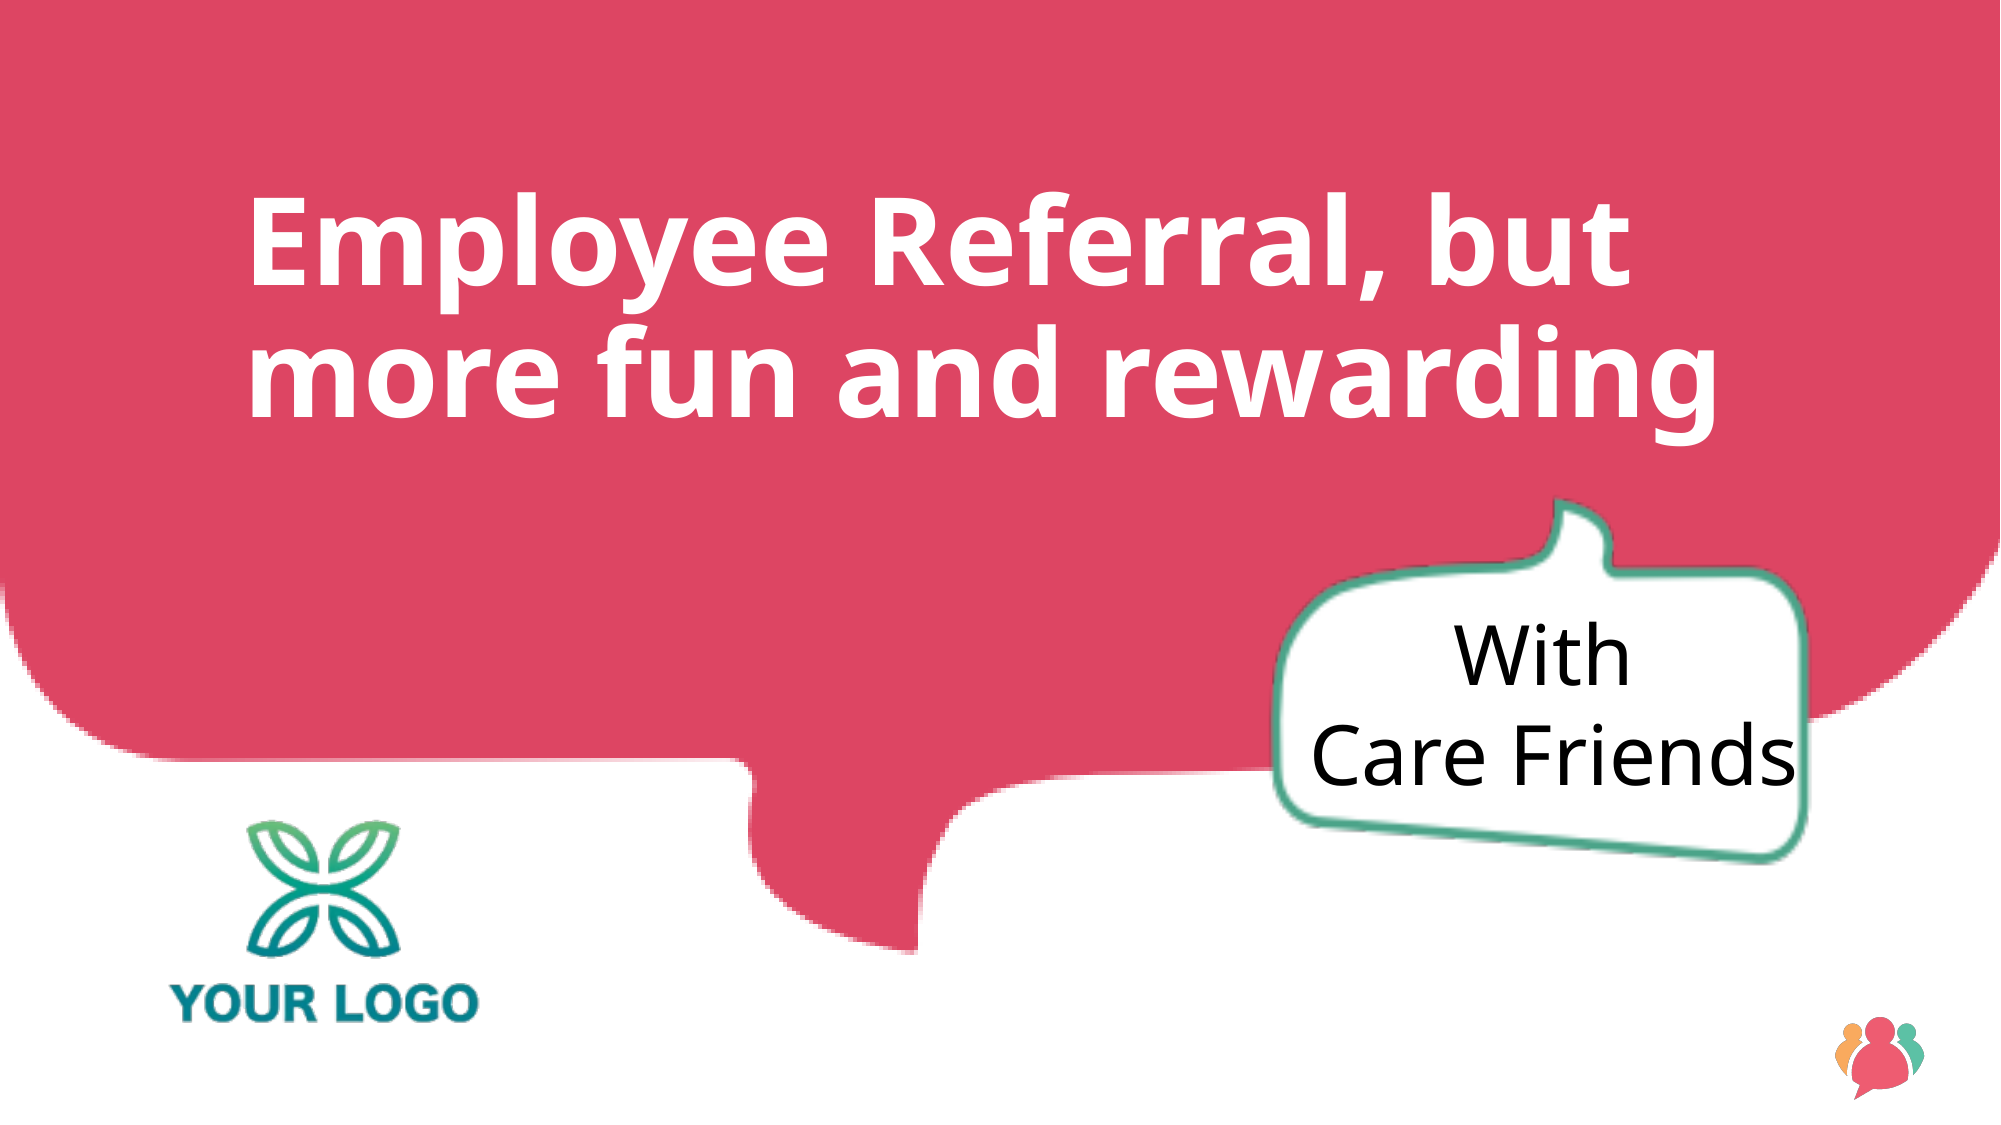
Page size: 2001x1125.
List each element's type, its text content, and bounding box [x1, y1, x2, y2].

text_box With Care Friends [1224, 613, 1876, 792]
picture [1834, 1013, 1925, 1103]
title Employee Referral, but more fun and rewarding [228, 99, 1830, 525]
picture [167, 811, 481, 1026]
